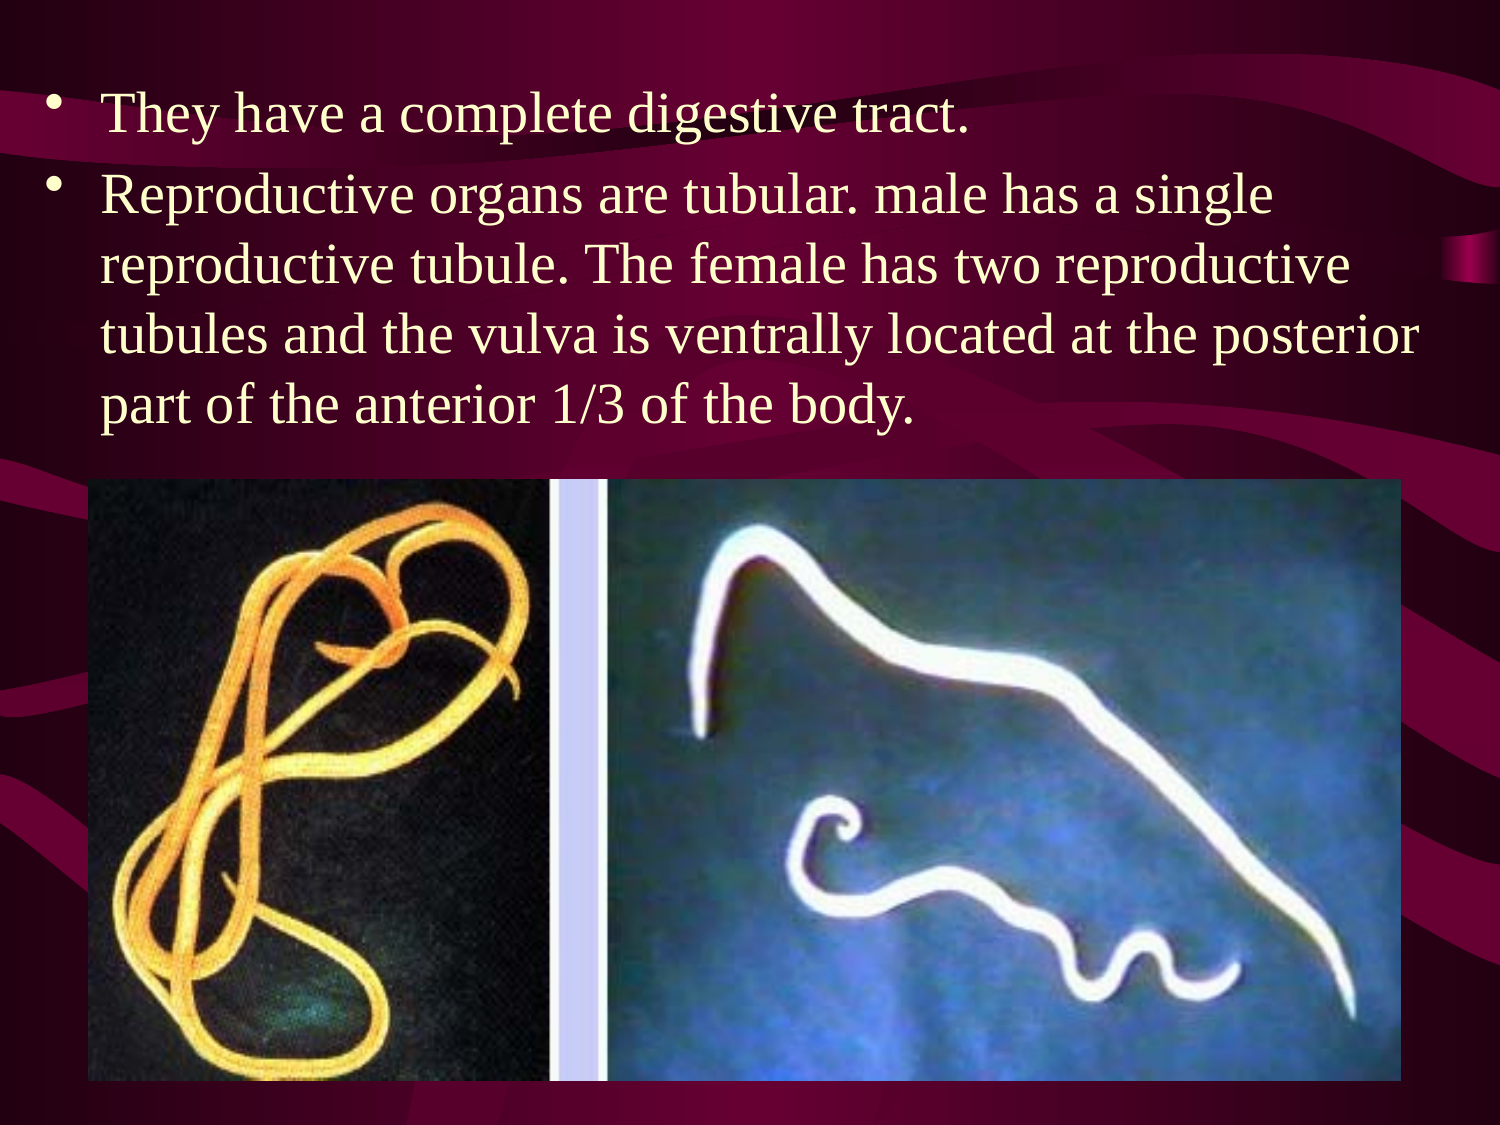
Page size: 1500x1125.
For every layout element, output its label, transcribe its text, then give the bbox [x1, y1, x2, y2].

picture [88, 479, 1401, 1081]
list They have a complete digestive tract. Reproductive organs are tubular. male has a single reproductive tubule. The female has two reproductive tubules and the vulva is ventrally located at the posterior part of the anterior 1/3 of the body. [29, 66, 1471, 539]
